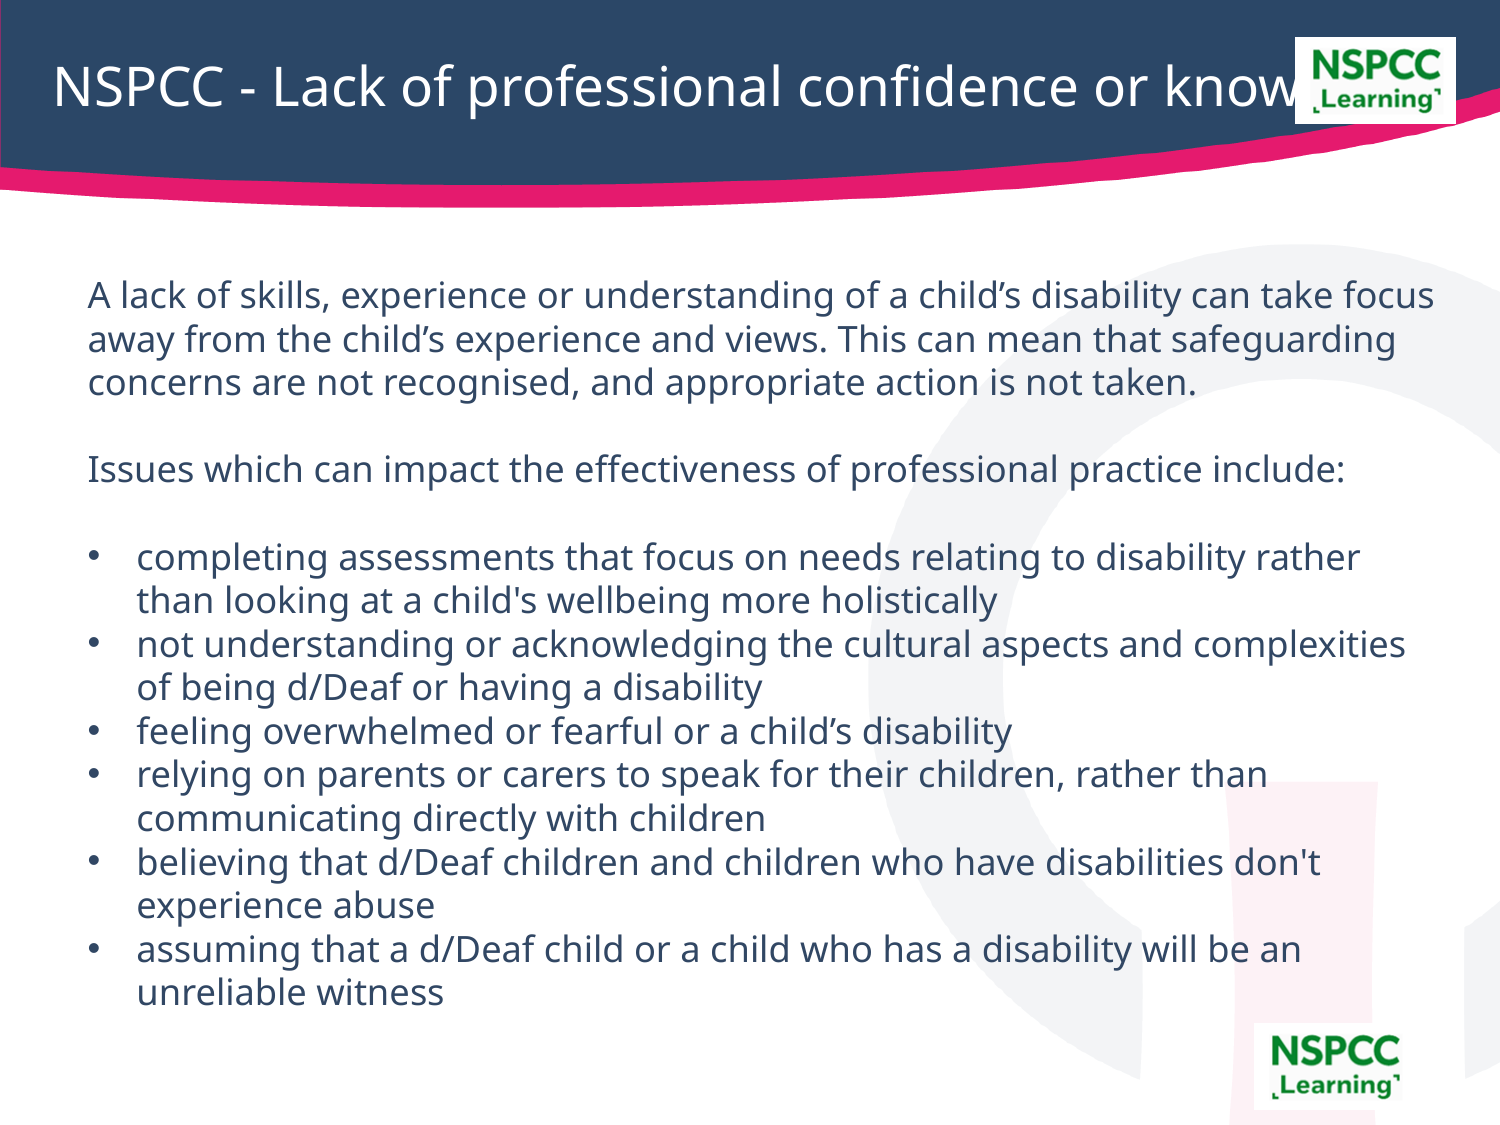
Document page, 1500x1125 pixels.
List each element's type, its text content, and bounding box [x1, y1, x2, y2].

picture [0, 0, 1500, 1125]
title NSPCC - Lack of professional confidence or knowledge [43, 37, 1294, 127]
list A lack of skills, experience or understanding of a child’s disability can take focus away from the child’s experience and views. This can mean that safeguarding concerns are not recognised, and appropriate action is not taken. Issues which can impact the effectiveness of professional practice include: completing assessments that focus on needs relating to disability rather than looking at a child's wellbeing more holistically not understanding or acknowledging the cultural aspects and complexities of being d/Deaf or having a disability feeling overwhelmed or fearful or a child’s disability relying on parents or carers to speak for their children, rather than communicating directly with children believing that d/Deaf children and children who have disabilities don't experience abuse assuming that a d/Deaf child or a child who has a disability will be an unreliable witness [78, 263, 1456, 1047]
